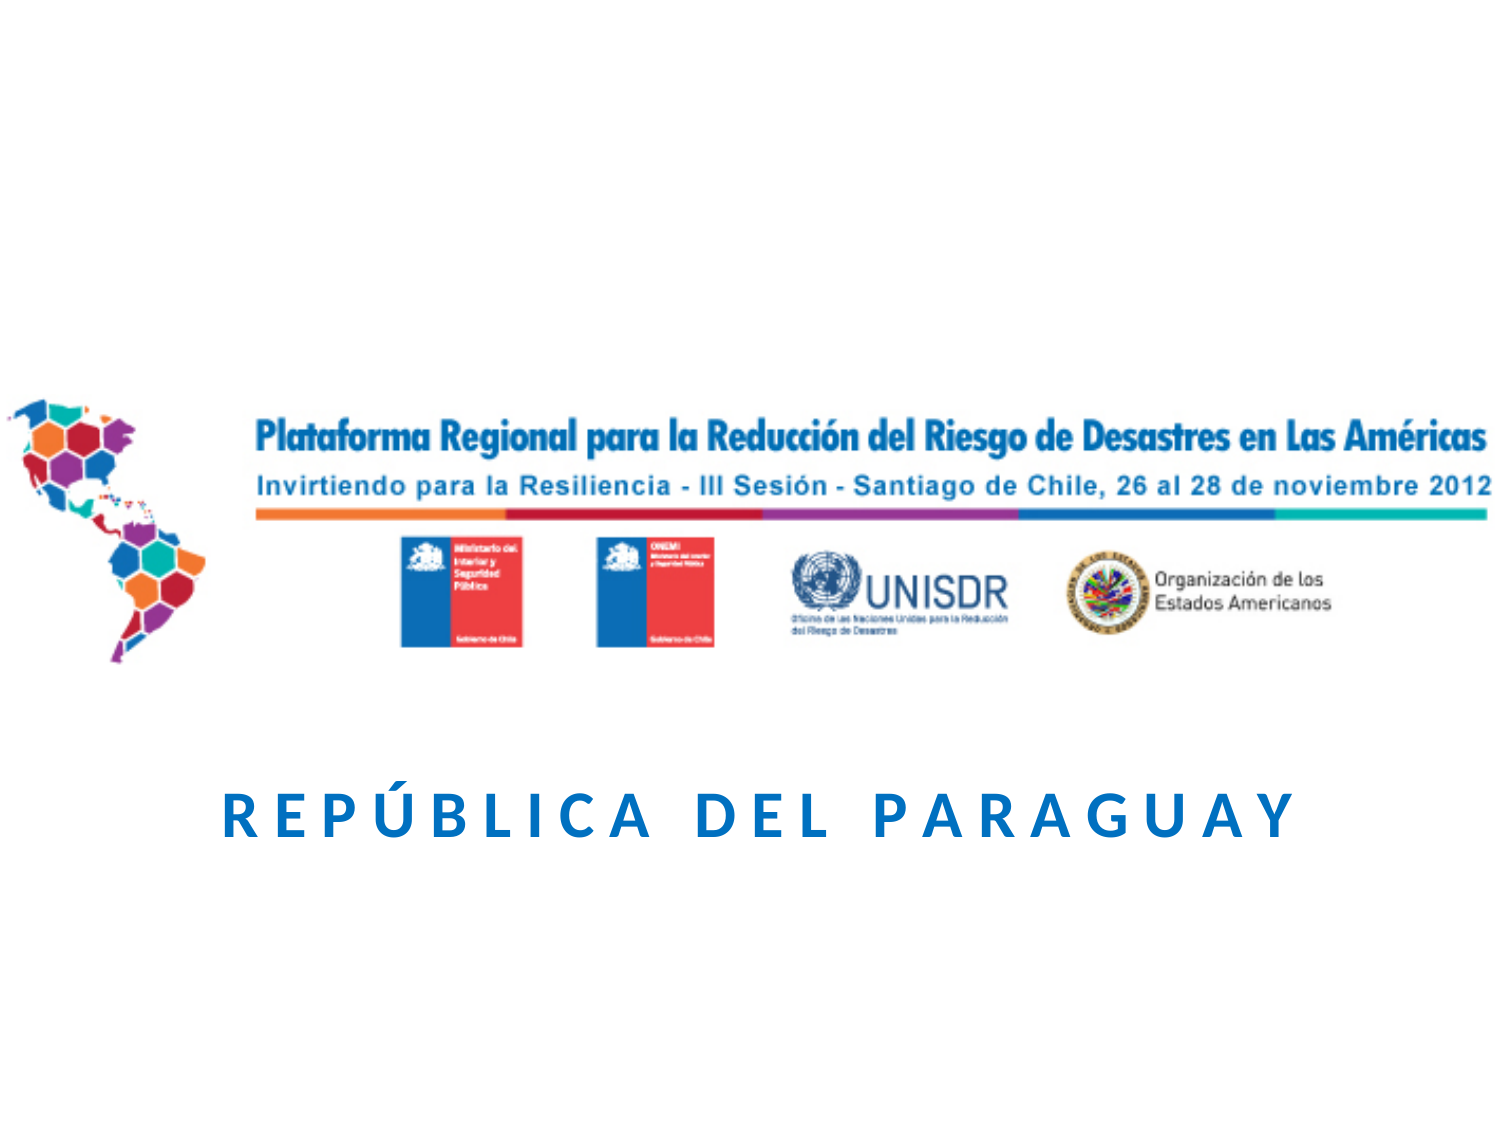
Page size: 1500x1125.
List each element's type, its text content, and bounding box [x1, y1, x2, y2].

text_box R E P Ú B L I C A D E L P A R A G U A Y [0, 763, 1500, 858]
picture [0, 394, 1500, 670]
